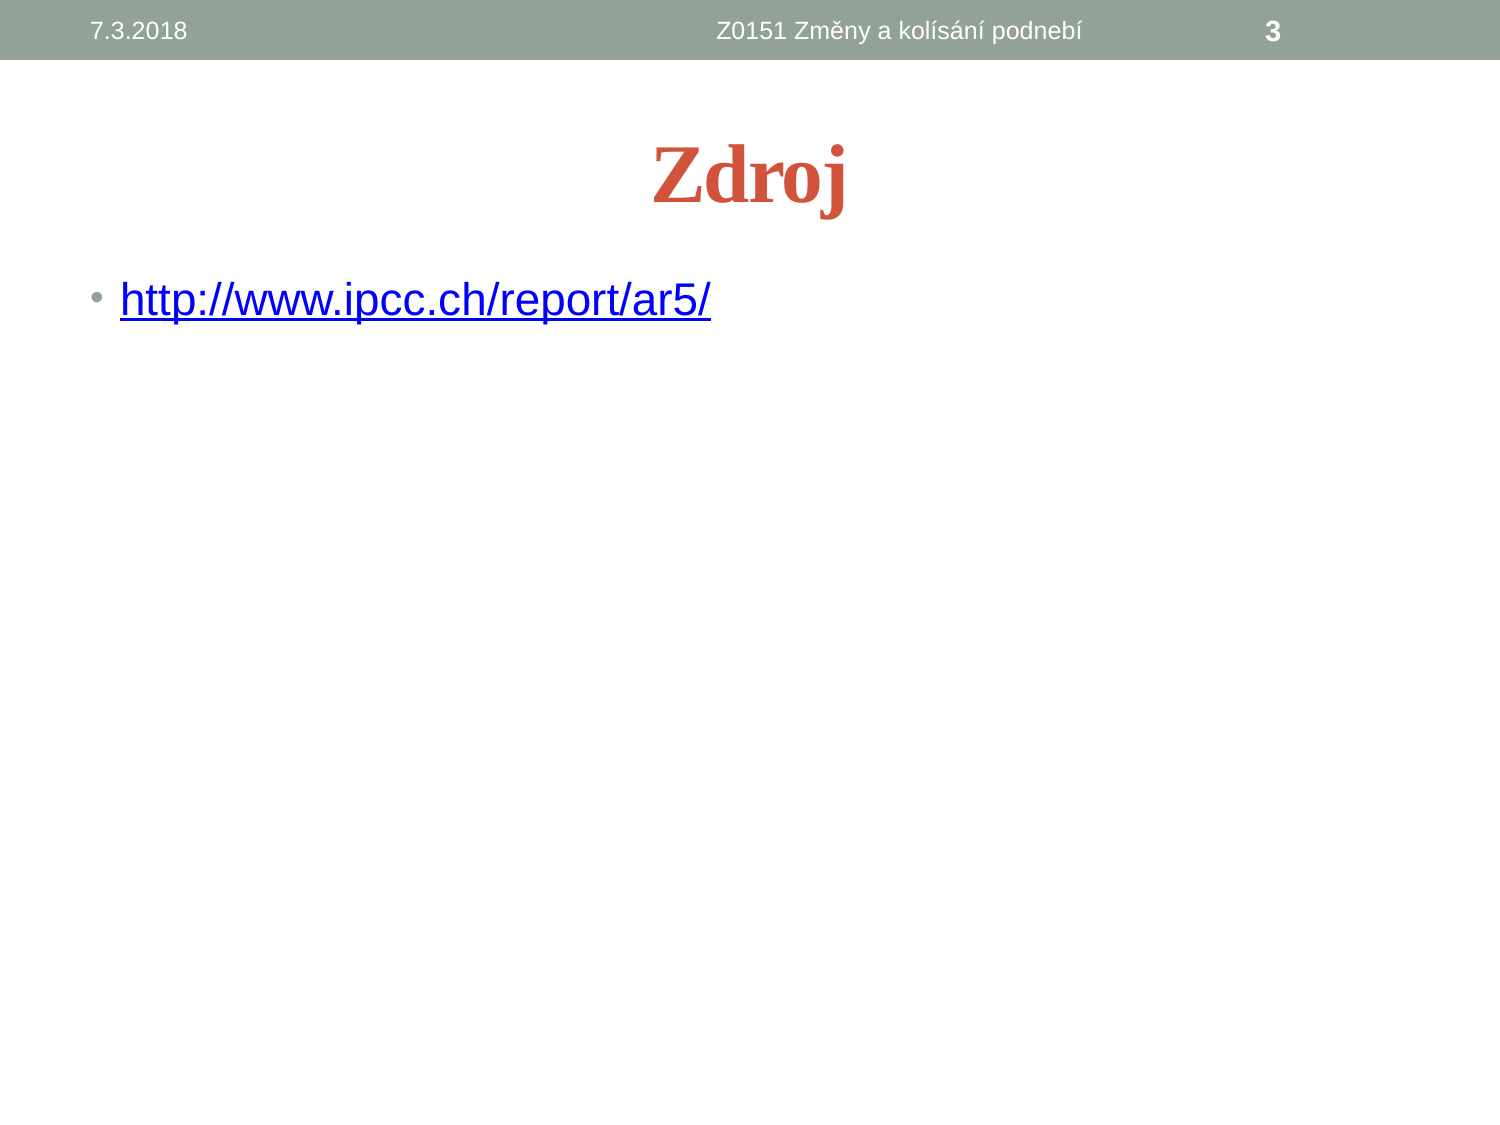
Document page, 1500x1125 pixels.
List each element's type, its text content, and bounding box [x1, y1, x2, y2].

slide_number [75, 3, 550, 57]
footer Z0151 Změny a kolísání podnebí [562, 3, 1238, 57]
slide_number 3 [1250, 3, 1425, 57]
list http://www.ipcc.ch/report/ar5/ [75, 262, 1425, 1063]
title Zdroj [75, 87, 1425, 250]
